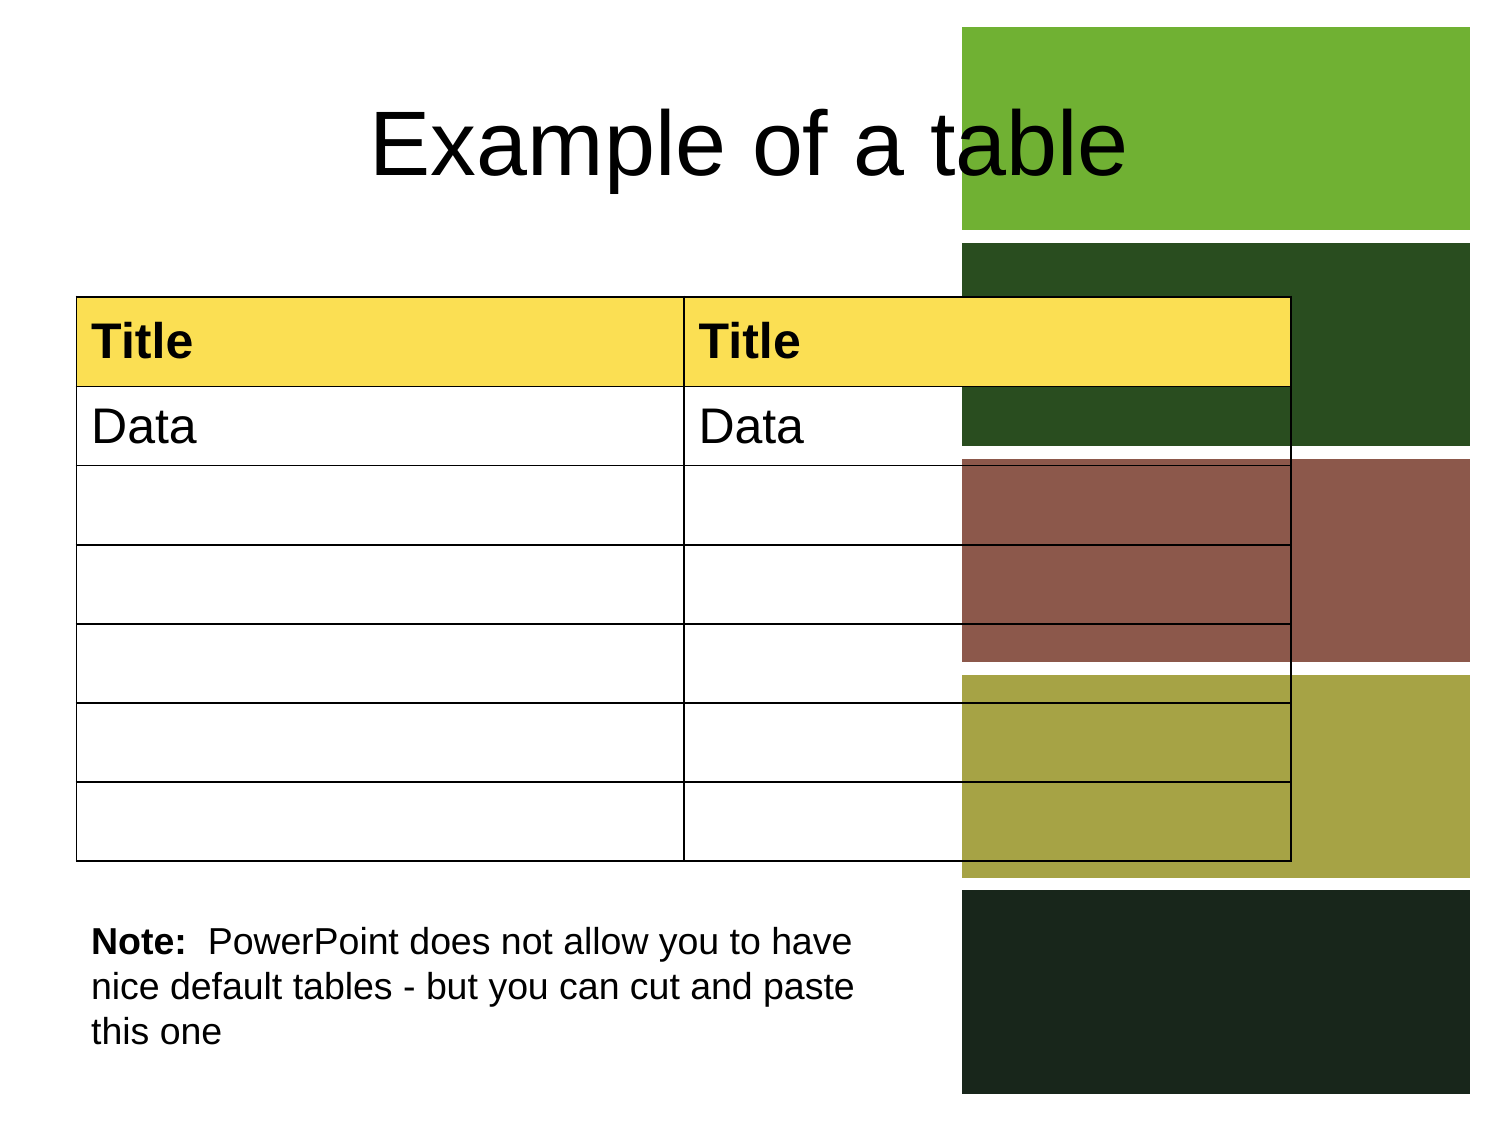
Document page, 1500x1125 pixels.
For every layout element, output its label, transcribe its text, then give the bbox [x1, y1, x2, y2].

table_cell Data [685, 387, 1290, 465]
table_cell [77, 704, 683, 781]
title Example of a table [75, 45, 1425, 233]
table_cell Data [77, 387, 683, 465]
text_box Note: PowerPoint does not allow you to have nice default tables - but you can cut and paste this one [76, 909, 921, 1060]
table_cell [685, 625, 1290, 702]
table_cell [685, 546, 1290, 623]
table_header Title [77, 298, 683, 386]
table_cell [685, 783, 1290, 860]
table_cell [685, 704, 1290, 781]
table_cell [77, 466, 683, 544]
table_cell [77, 625, 683, 702]
table_cell [77, 546, 683, 623]
table_cell [685, 466, 1290, 544]
table_header Title [685, 298, 1290, 386]
table_cell [77, 783, 683, 860]
